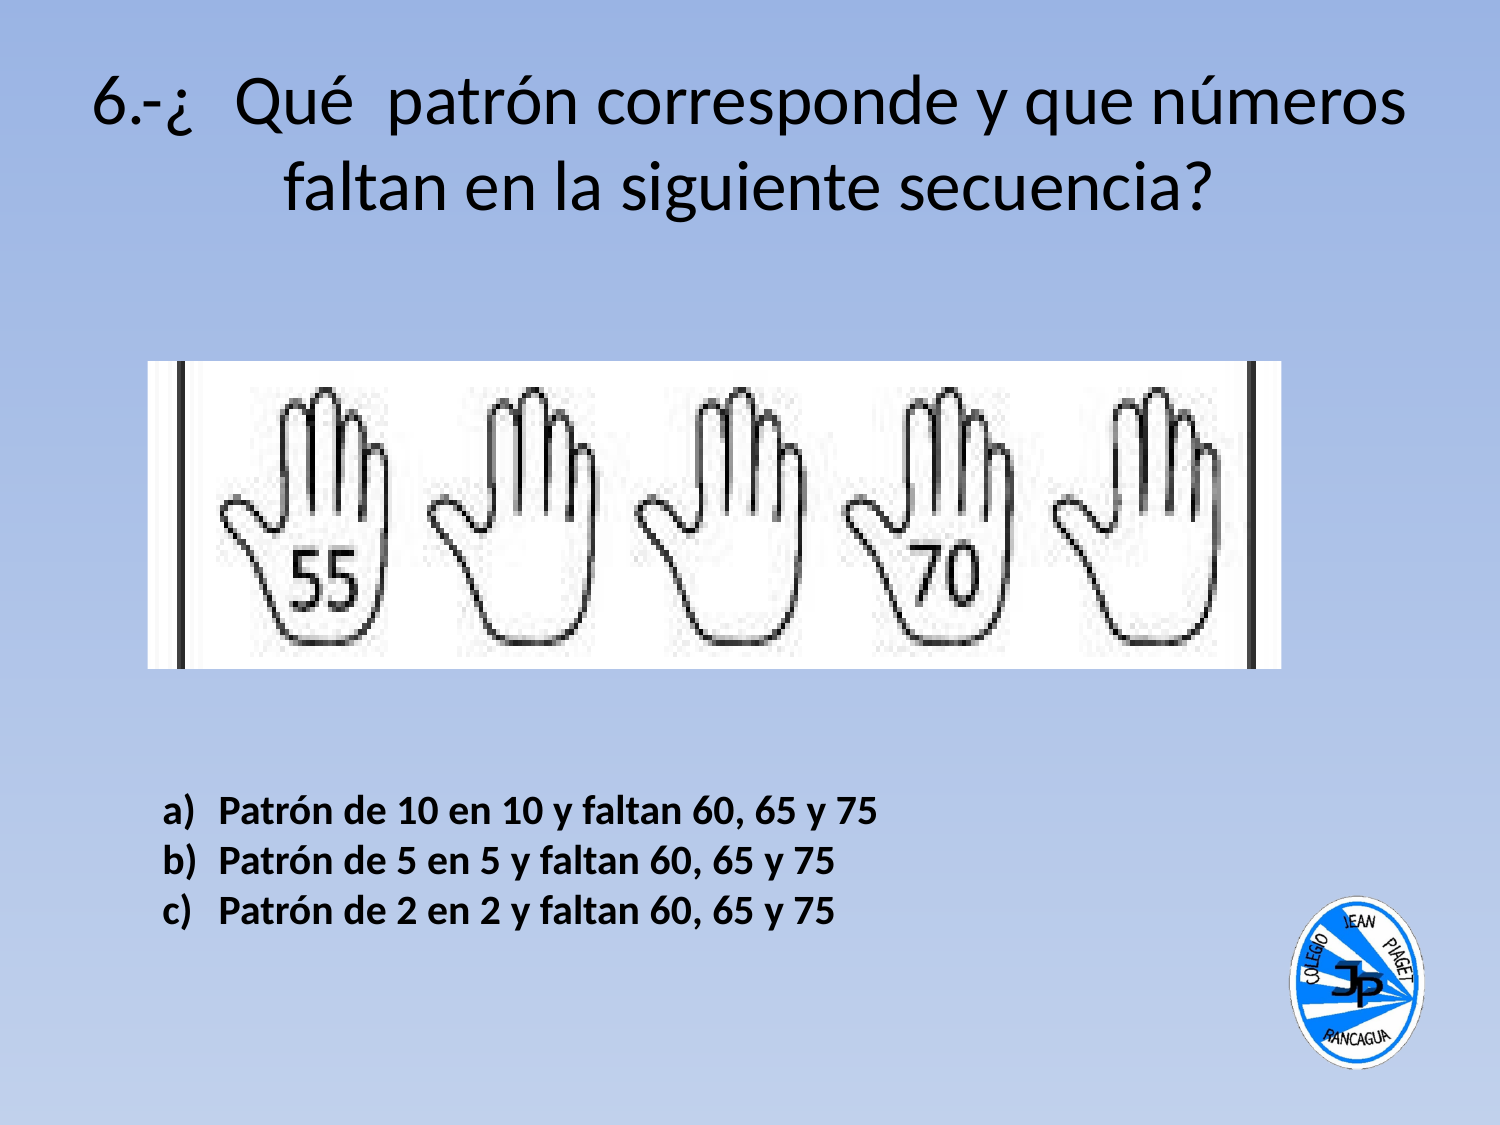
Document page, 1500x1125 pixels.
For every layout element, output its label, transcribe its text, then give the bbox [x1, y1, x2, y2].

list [147, 361, 1282, 670]
text_box Patrón de 10 en 10 y faltan 60, 65 y 75 Patrón de 5 en 5 y faltan 60, 65 y 75 Patrón de 2 en 2 y faltan 60, 65 y 75 [147, 775, 987, 940]
title 6.-¿ Qué patrón corresponde y que números faltan en la siguiente secuencia? [75, 45, 1425, 233]
picture [1257, 892, 1464, 1072]
